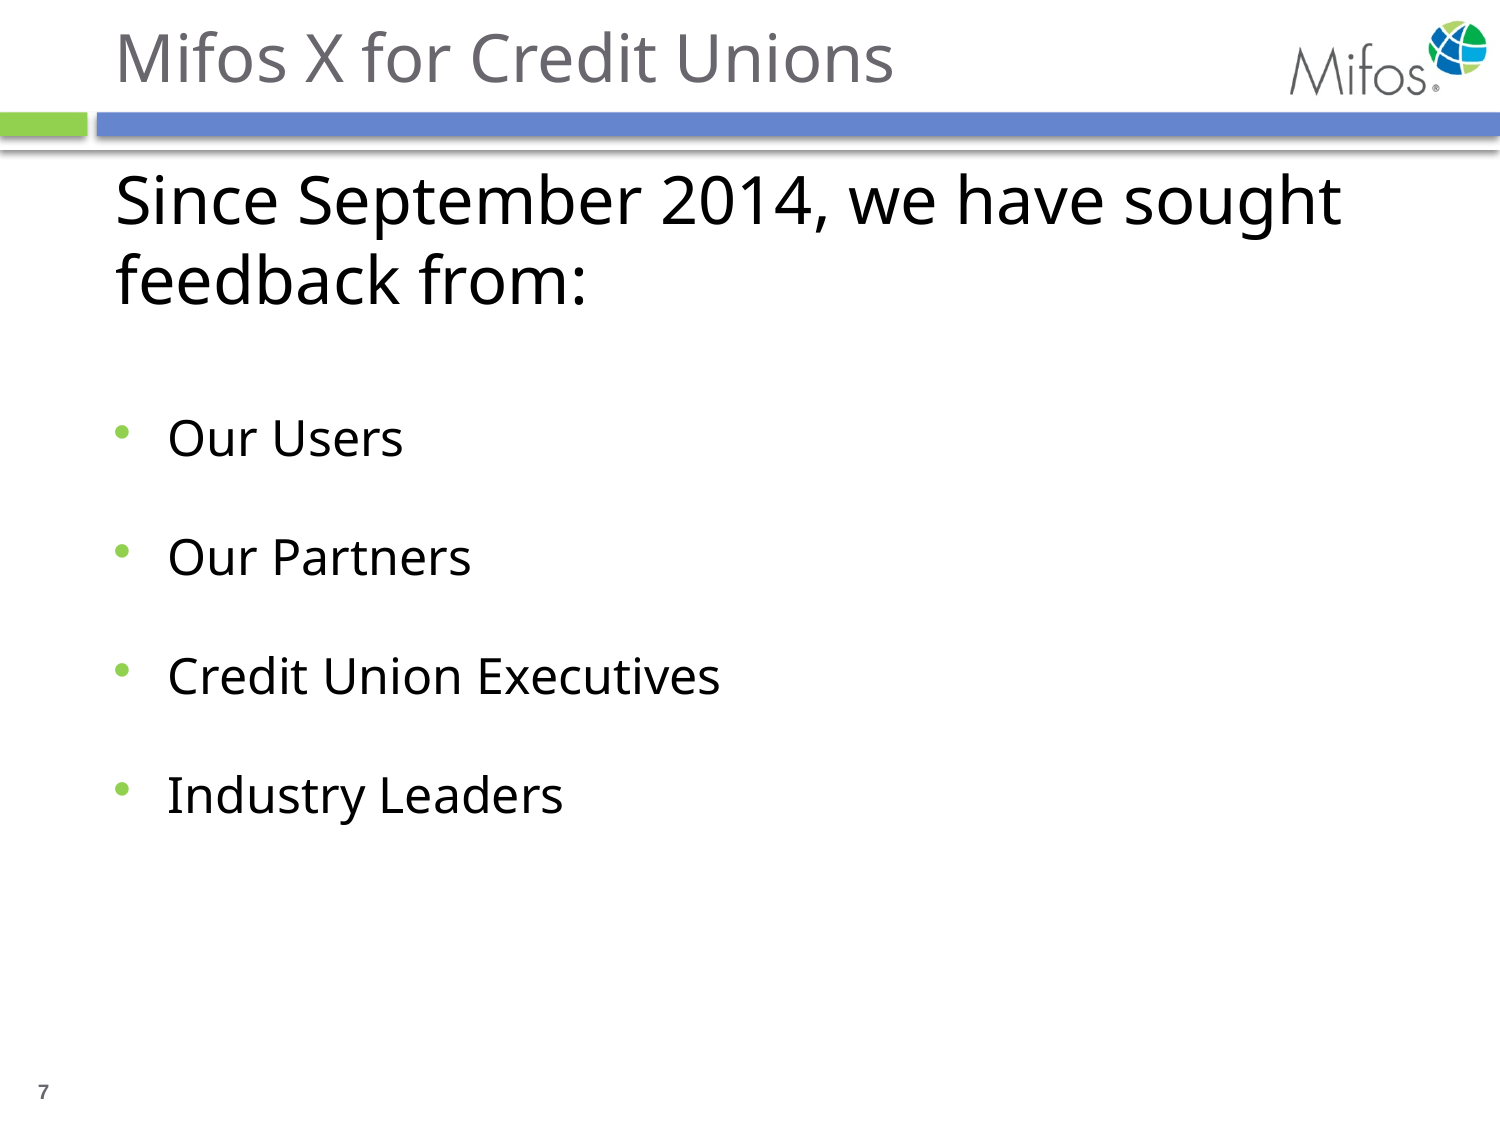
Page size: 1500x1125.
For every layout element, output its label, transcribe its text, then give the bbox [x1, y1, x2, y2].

list Since September 2014, we have sought feedback from: Our Users Our Partners Credit Union Executives Industry Leaders [100, 149, 1439, 1001]
title Mifos X for Credit Unions [99, 0, 1439, 113]
picture [1439, 12, 1498, 104]
